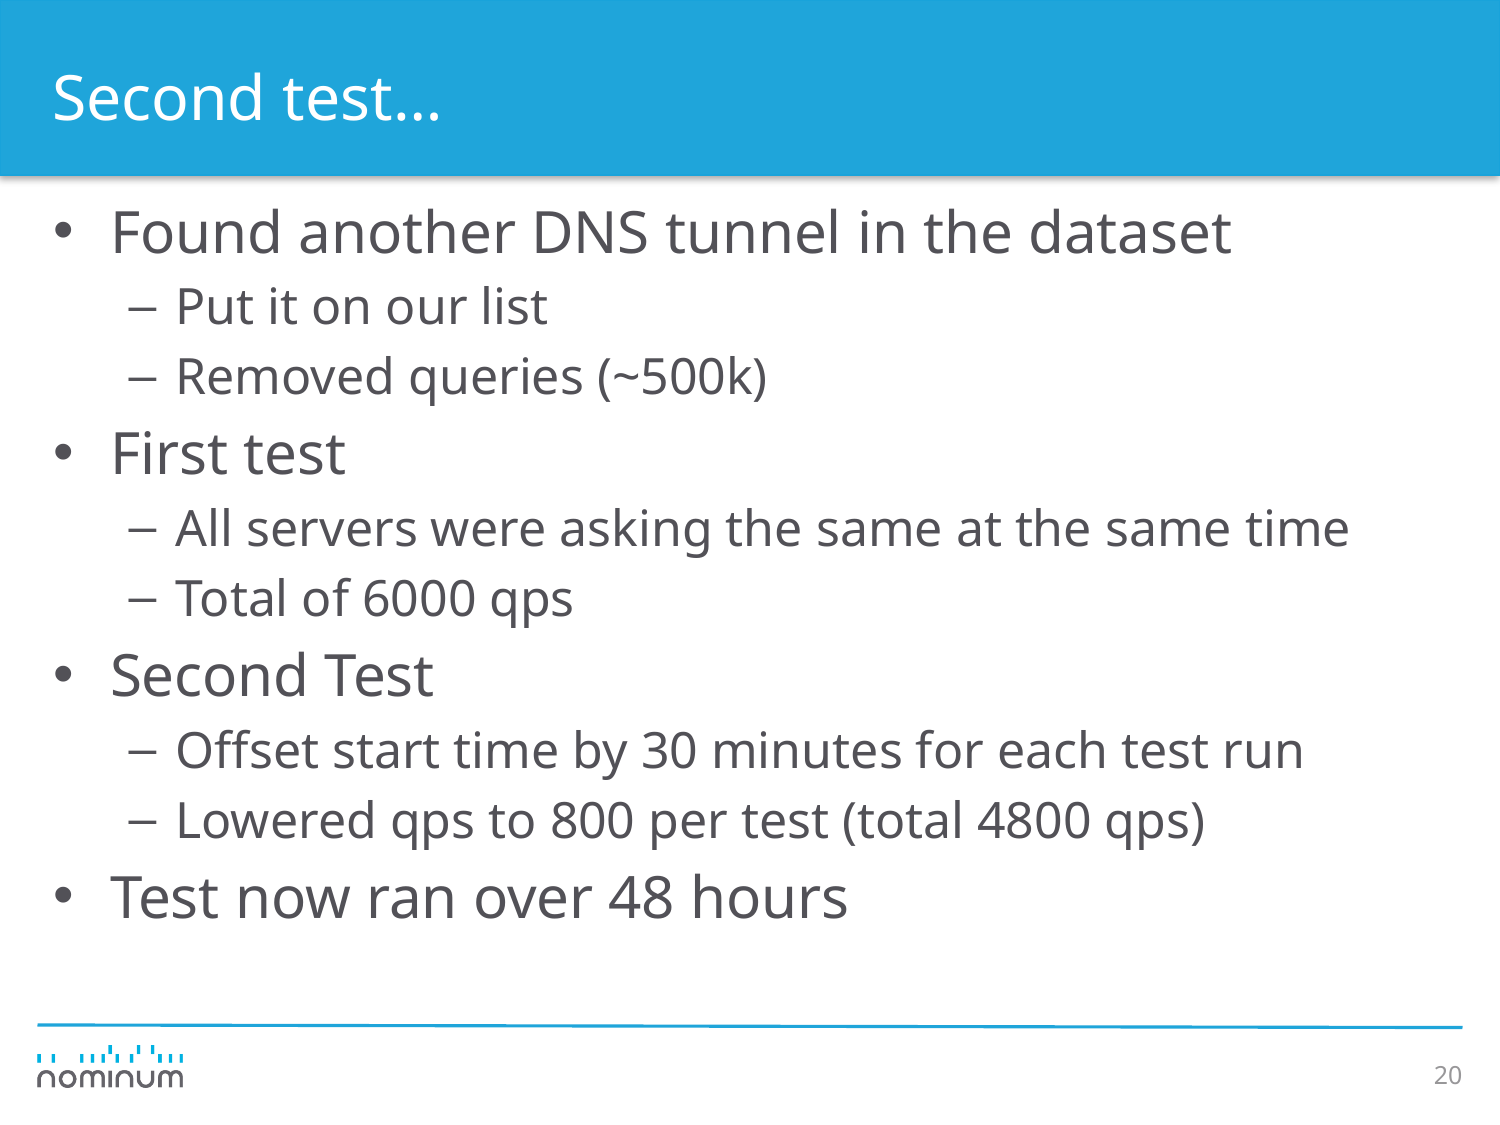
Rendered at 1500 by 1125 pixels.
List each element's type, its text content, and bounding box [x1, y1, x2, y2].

picture [37, 1045, 183, 1088]
list Found another DNS tunnel in the dataset Put it on our list Removed queries (~500k) First test All servers were asking the same at the same time Total of 6000 qps Second Test Offset start time by 30 minutes for each test run Lowered qps to 800 per test (total 4800 qps) Test now ran over 48 hours [38, 187, 1463, 1000]
title Second test… [37, 38, 1464, 163]
slide_number 20 [1112, 1027, 1463, 1088]
